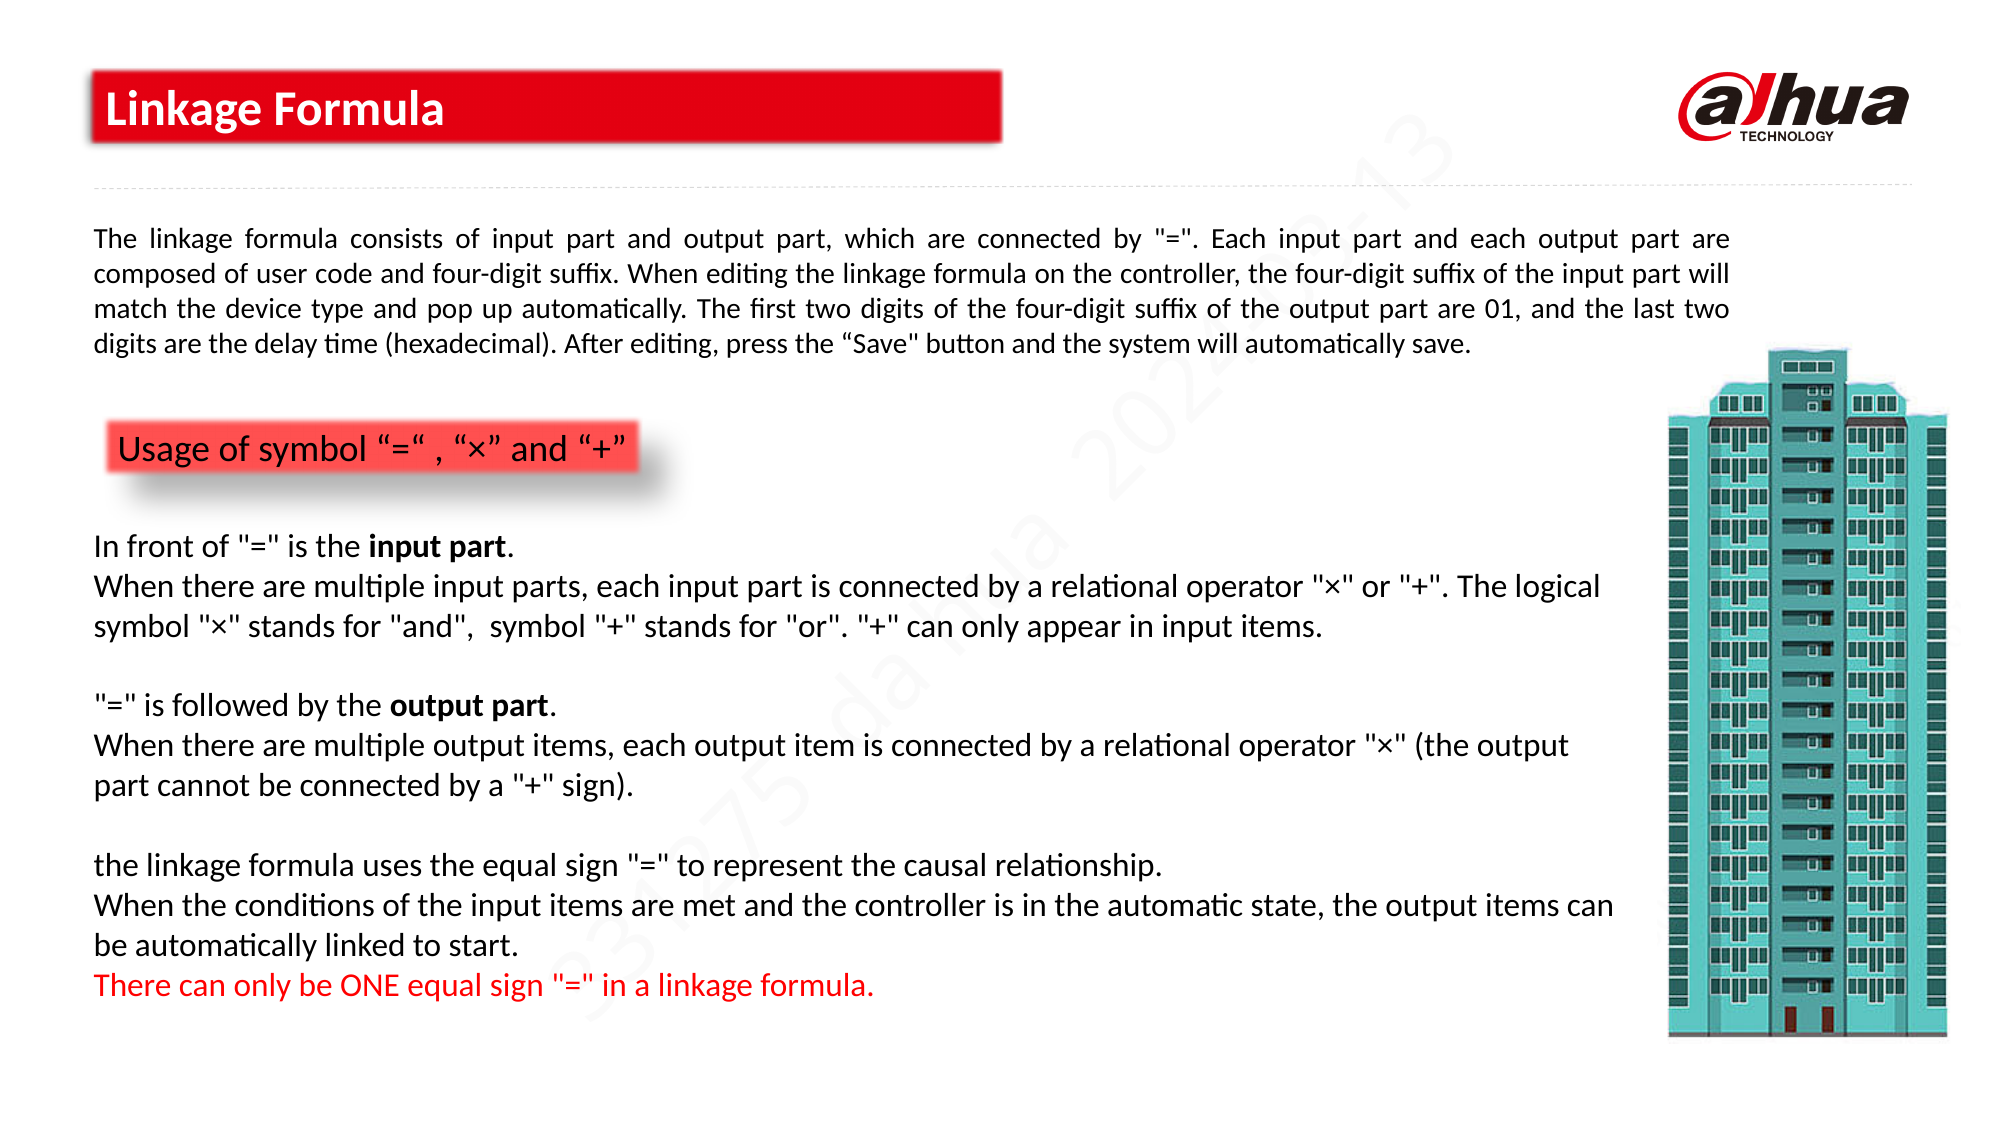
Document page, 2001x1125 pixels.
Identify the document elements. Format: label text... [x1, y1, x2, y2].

text_box In front of "=" is the input part. When there are multiple input parts, each input part is connected by a relational operator "×" or "+". The logical symbol "×" stands for "and", symbol "+" stands for "or". "+" can only appear in input items. "=" is followed by the output part. When there are multiple output items, each output item is connected by a relational operator "×" (the output part cannot be connected by a "+" sign). the linkage formula uses the equal sign "=" to represent the causal relationship. When the conditions of the input items are met and the controller is in the automatic state, the output items can be automatically linked to start. There can only be ONE equal sign "=" in a linkage formula. [78, 516, 1646, 1011]
text_box Usage of symbol “=“ , “×” and “+” [112, 426, 635, 469]
picture [1657, 338, 1961, 1045]
picture [1675, 70, 1912, 143]
text_box Linkage Formula [97, 75, 999, 139]
text_box The linkage formula consists of input part and output part, which are connected by "=". Each input part and each output part are composed of user code and four-digit suffix. When editing the linkage formula on the controller, the four-digit suffix of the input part will match the device type and pop up automatically. The first two digits of the four-digit suffix of the output part are 01, and the last two digits are the delay time (hexadecimal). After editing, press the “Save" button and the system will automatically save. [78, 211, 1747, 367]
